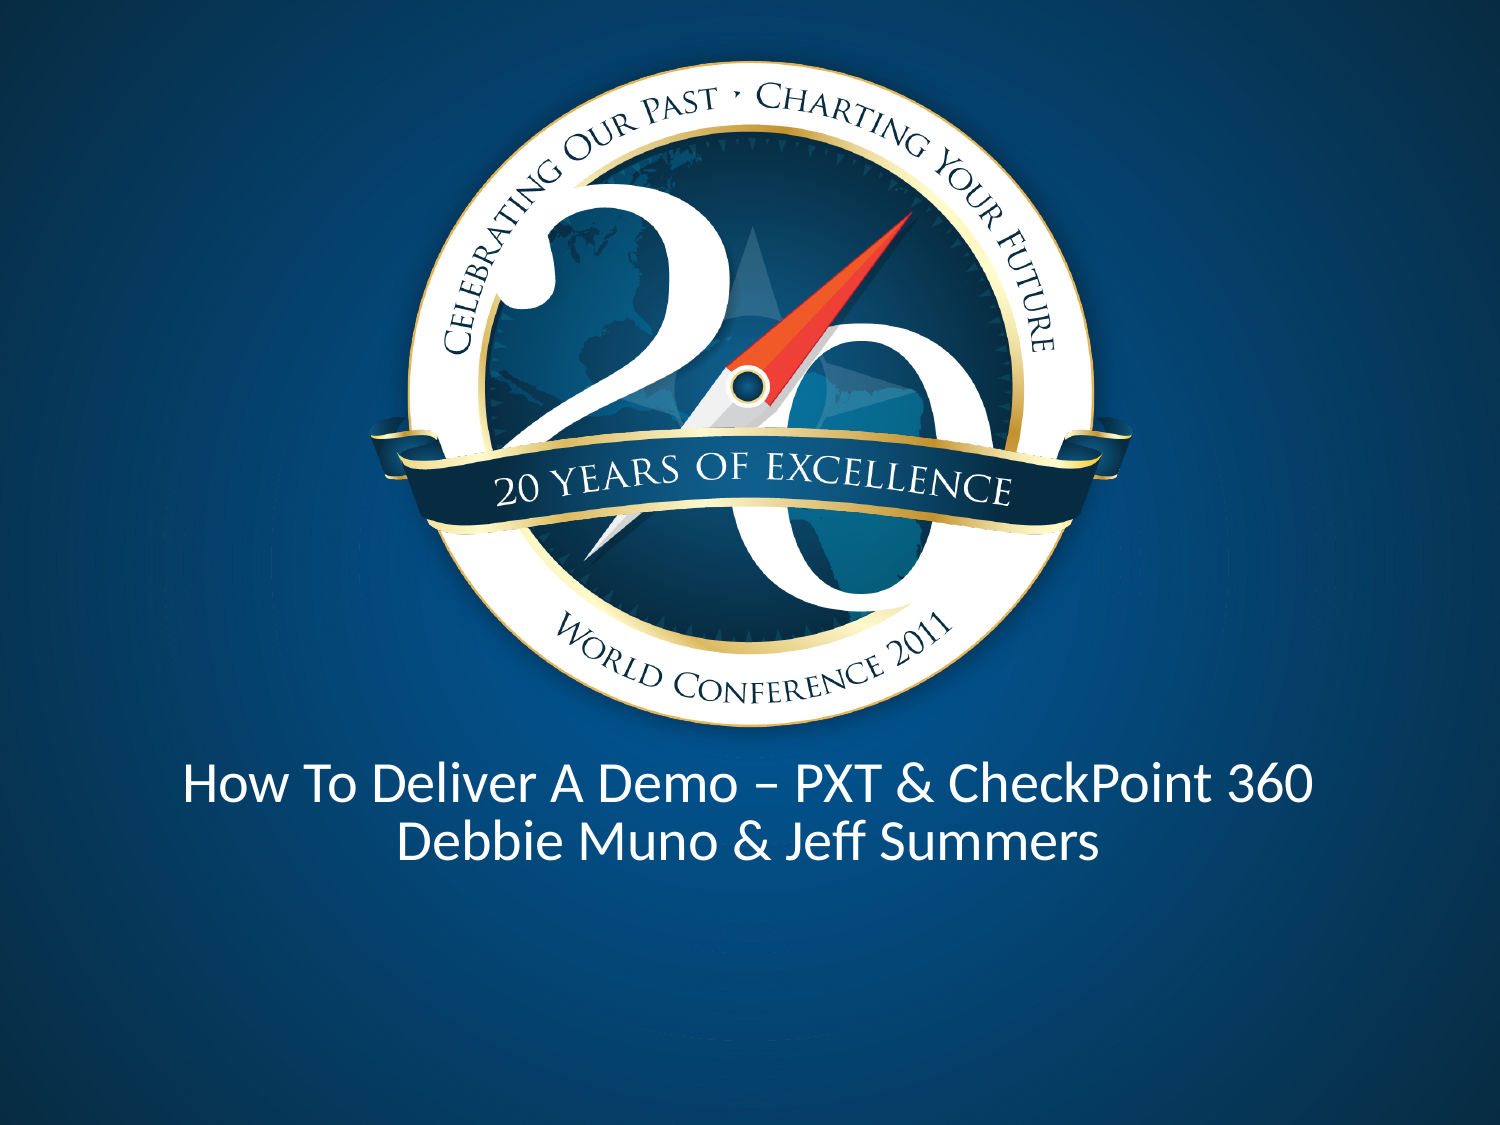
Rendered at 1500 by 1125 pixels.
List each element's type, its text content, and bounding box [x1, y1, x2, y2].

picture [356, 22, 1144, 727]
title How To Deliver A Demo – PXT & CheckPoint 360 Debbie Muno & Jeff Summers [52, 727, 1446, 906]
